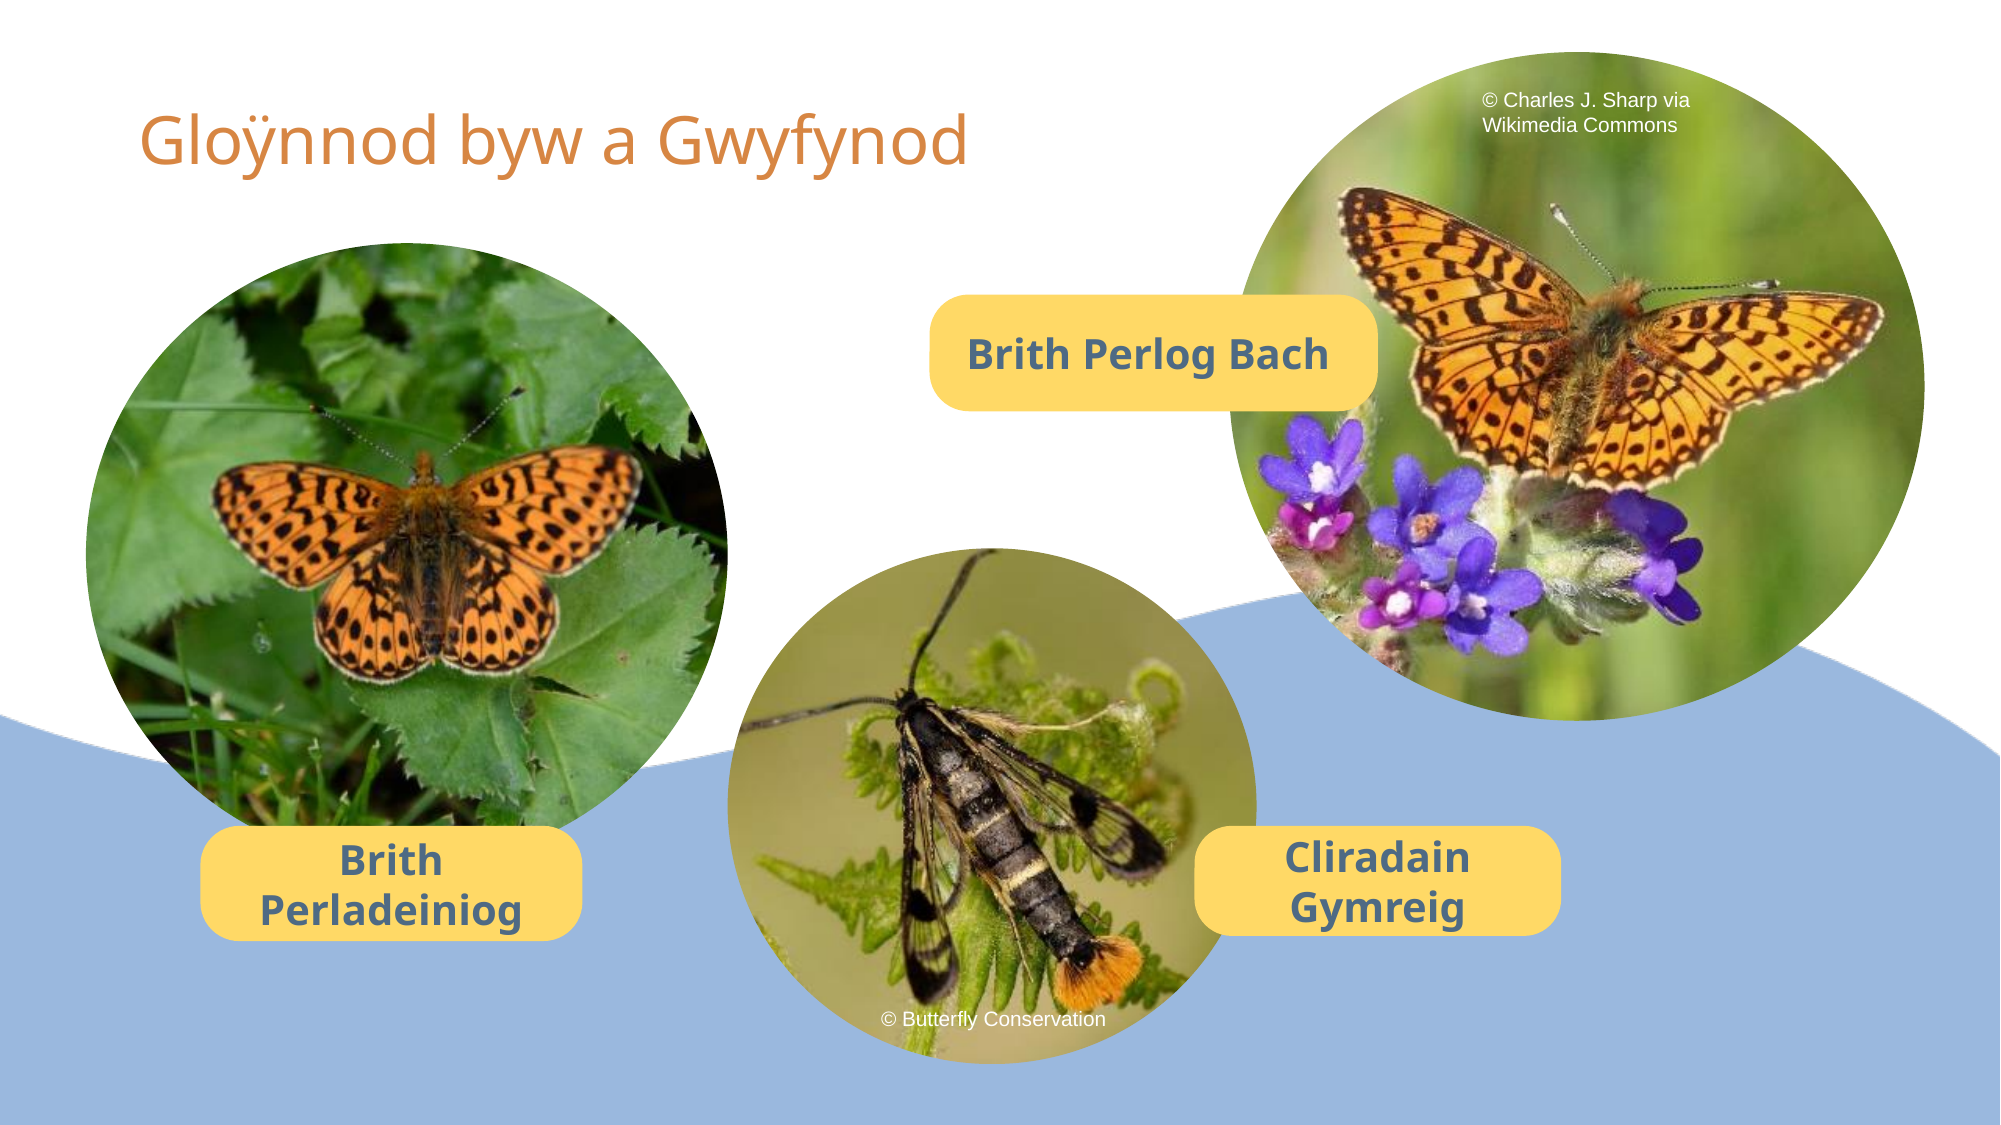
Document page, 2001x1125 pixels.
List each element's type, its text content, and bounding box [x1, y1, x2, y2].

picture [0, 51, 2000, 1125]
text_box Gloÿnnod byw a Gwyfynod [123, 90, 1229, 186]
text_box Brith Perlog Bach [928, 293, 1229, 413]
